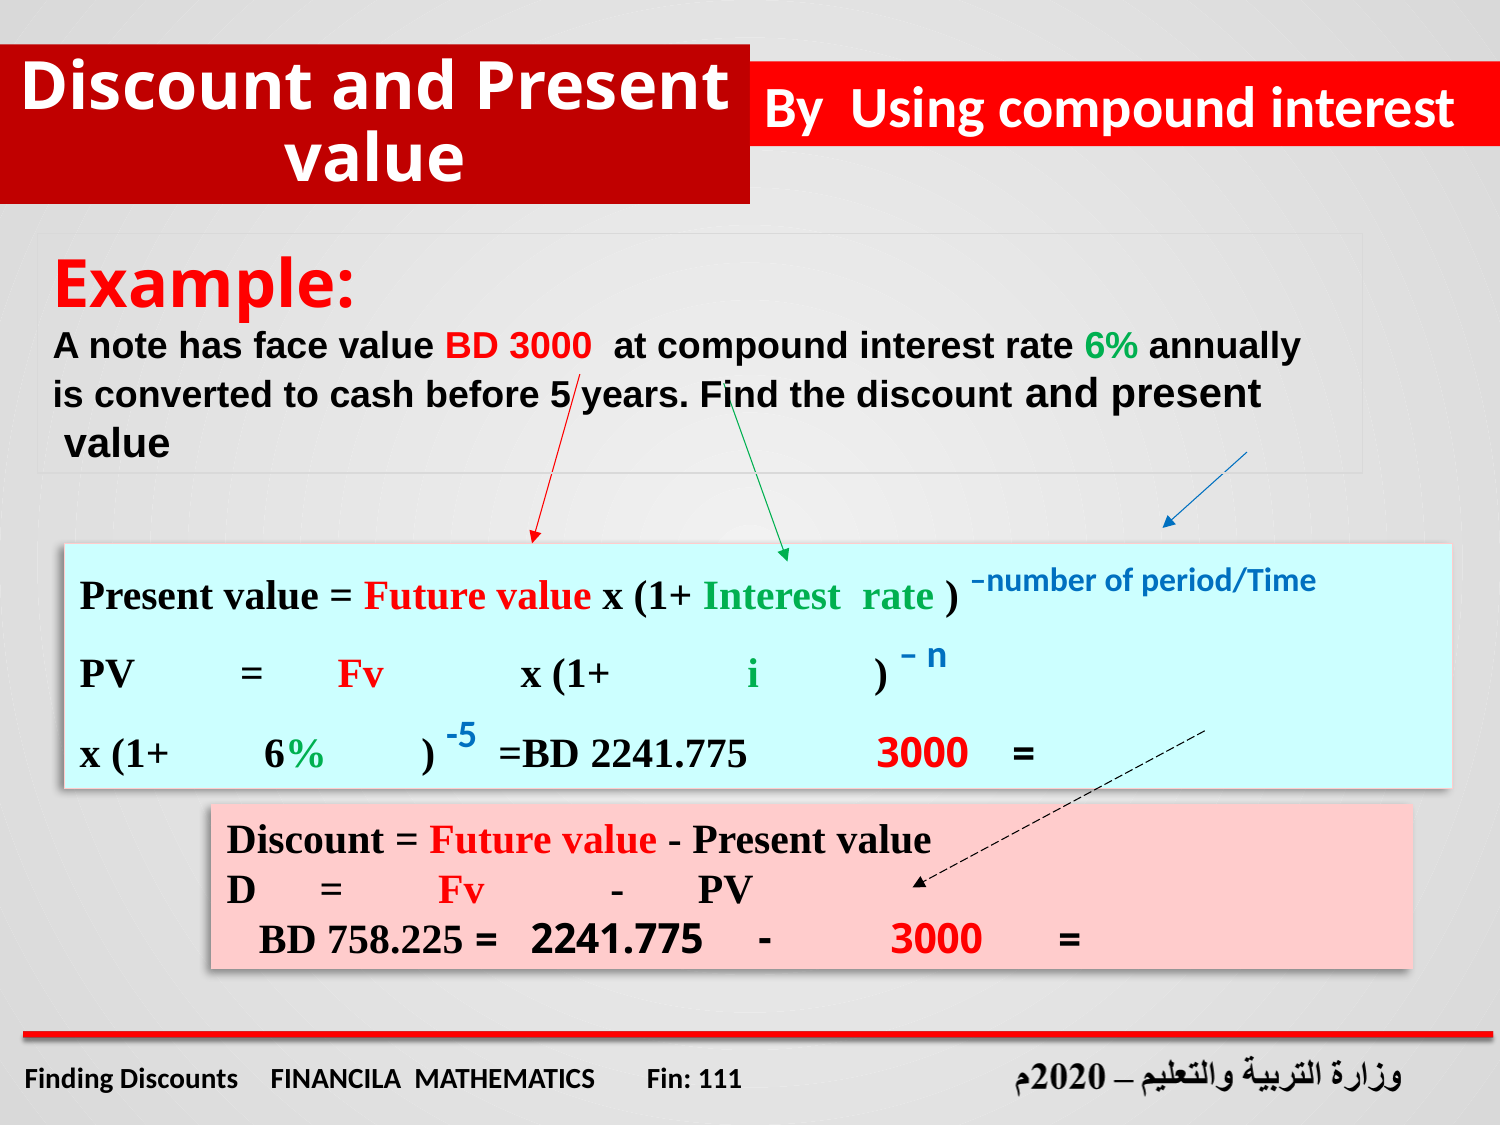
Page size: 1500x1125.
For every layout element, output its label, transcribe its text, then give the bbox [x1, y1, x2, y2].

title Discount and Present value [0, 44, 750, 204]
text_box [1162, 452, 1247, 528]
text_box Finding Discounts FINANCILA MATHEMATICS Fin: 111 [9, 1052, 666, 1103]
text_box Discount = Future value - Present value D = Fv - PV = 3000 - 2241.775 = BD 758.225 [211, 804, 1413, 969]
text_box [912, 730, 1205, 888]
text_box By Using compound interest [749, 61, 1500, 147]
text_box Example: A note has face value BD 3000 at compound interest rate 6% annually is converted to cash before 5 years. Find the discount and present value [37, 233, 1363, 474]
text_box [723, 383, 788, 562]
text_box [531, 374, 580, 544]
text_box Present value = Future value x (1+ Interest rate ) –number of period/Time PV = Fv x (1+ i ) – n = 3000 x (1+ 6% ) -5 =BD 2241.775 [64, 543, 1453, 789]
picture [16, 1028, 1500, 1125]
